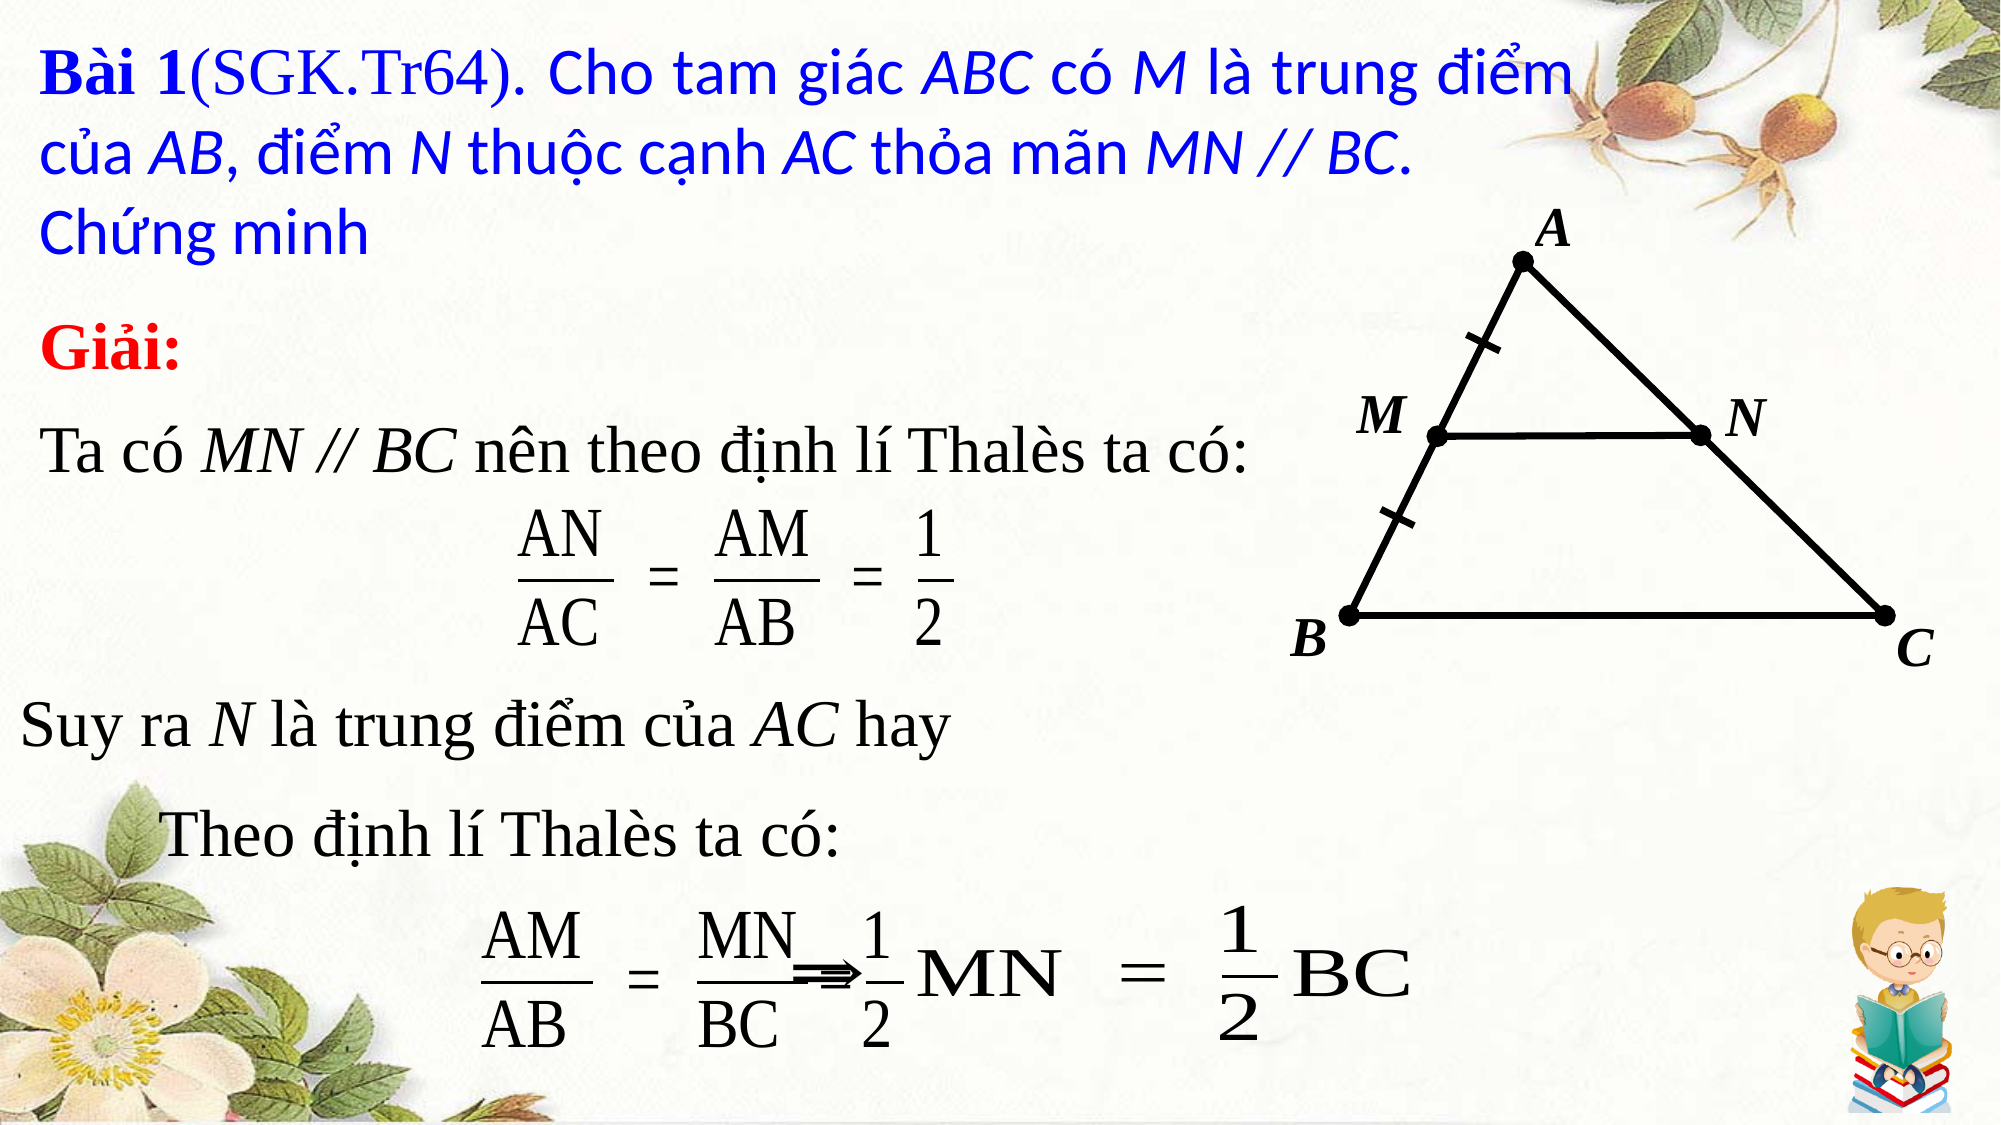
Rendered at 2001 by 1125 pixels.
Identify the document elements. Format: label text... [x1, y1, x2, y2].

text_box Giải: [24, 295, 325, 391]
text_box Ta có MN // BC nên theo định lí Thalès ta có: [24, 398, 1252, 494]
picture [0, 0, 2001, 1125]
text_box Theo định lí Thalès ta có: [143, 770, 858, 878]
